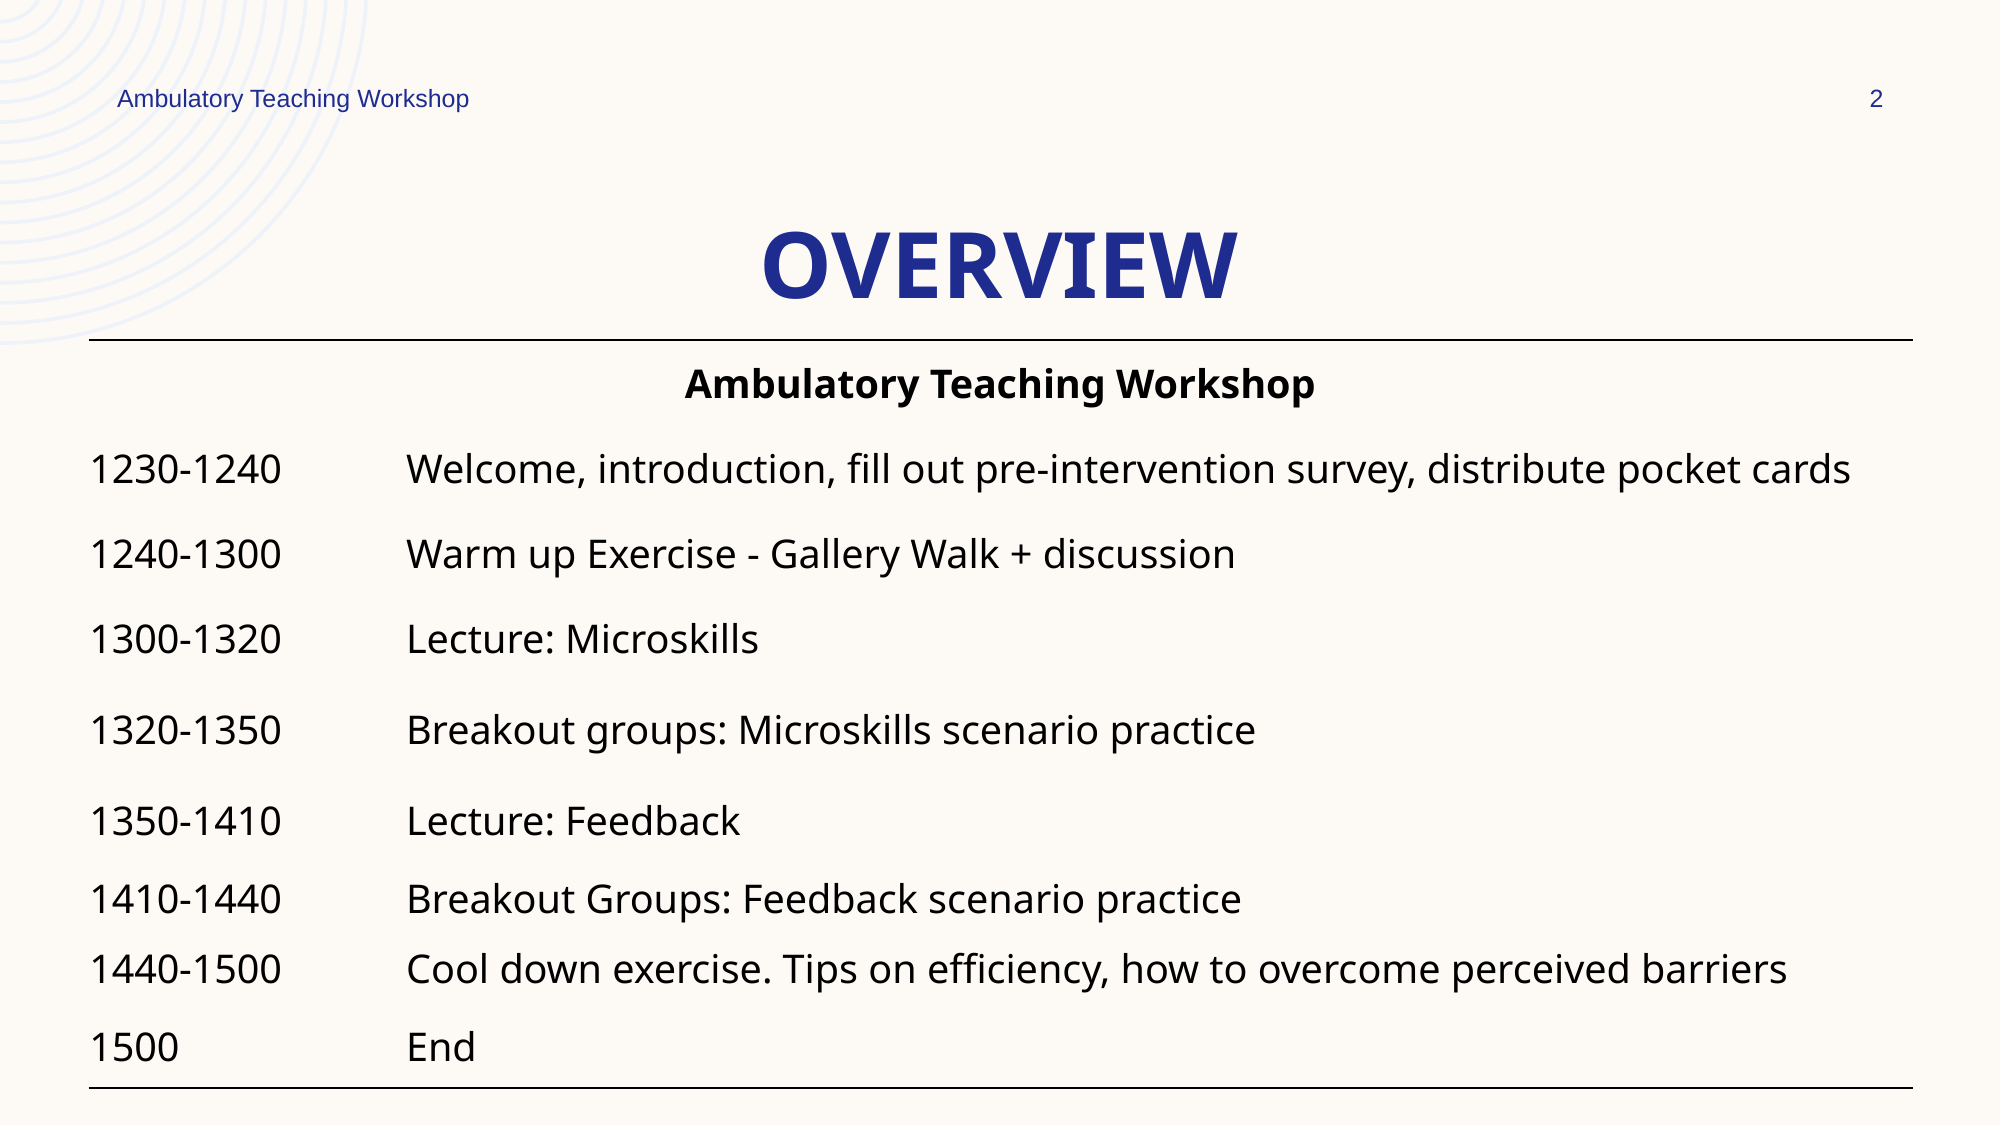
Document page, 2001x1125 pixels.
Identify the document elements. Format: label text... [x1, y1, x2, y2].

table_header Ambulatory Teaching Workshop [89, 341, 1913, 425]
title Overview [124, 199, 1875, 326]
table_cell Breakout Groups: Feedback scenario practice [405, 862, 1913, 933]
table_cell Welcome, introduction, fill out pre-intervention survey, distribute pocket cards [405, 425, 1913, 510]
table_cell 1440-1500 [89, 933, 405, 1003]
table_cell 1350-1410 [89, 777, 405, 862]
table_cell 1500 [89, 1003, 405, 1087]
slide_number 2 [1795, 75, 1958, 120]
table_cell End [405, 1003, 1913, 1087]
table_cell Cool down exercise. Tips on efficiency, how to overcome perceived barriers [405, 933, 1913, 1003]
table_cell Lecture: Microskills [405, 595, 1913, 680]
table_cell Breakout groups: Microskills scenario practice [405, 680, 1913, 777]
table_cell 1240-1300 [89, 510, 405, 595]
table_cell Warm up Exercise - Gallery Walk + discussion [405, 510, 1913, 595]
table_cell 1230-1240 [89, 425, 405, 510]
table_cell Lecture: Feedback [405, 777, 1913, 862]
table_cell 1410-1440 [89, 862, 405, 933]
table_cell 1300-1320 [89, 595, 405, 680]
table_cell 1320-1350 [89, 680, 405, 777]
footer Ambulatory Teaching Workshop [101, 75, 627, 120]
